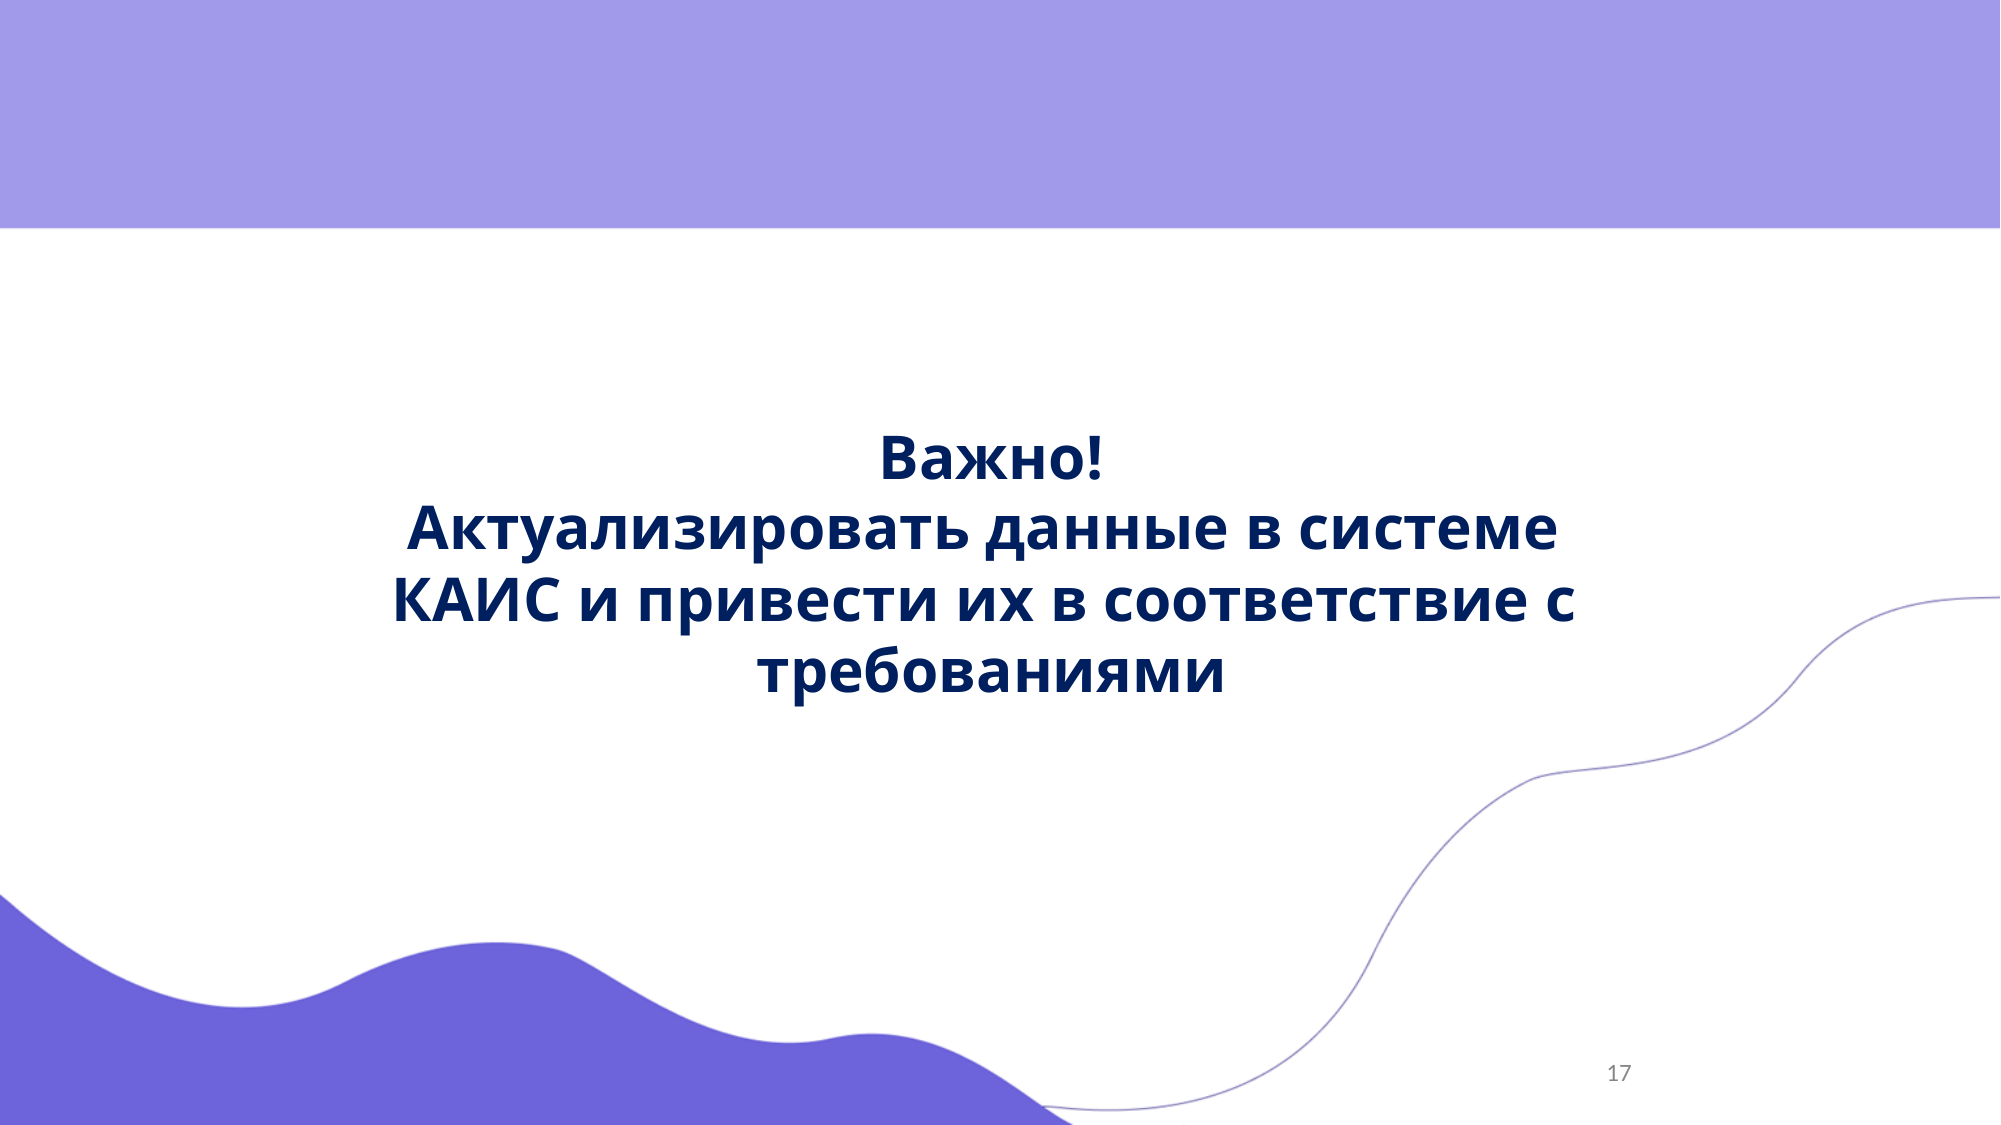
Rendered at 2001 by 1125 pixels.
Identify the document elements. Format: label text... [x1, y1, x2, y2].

text_box Важно! Актуализировать данные в системе КАИС и привести их в соответствие с требованиями [340, 417, 1642, 708]
picture [0, 0, 2000, 1125]
slide_number 17 [1600, 1060, 1639, 1125]
